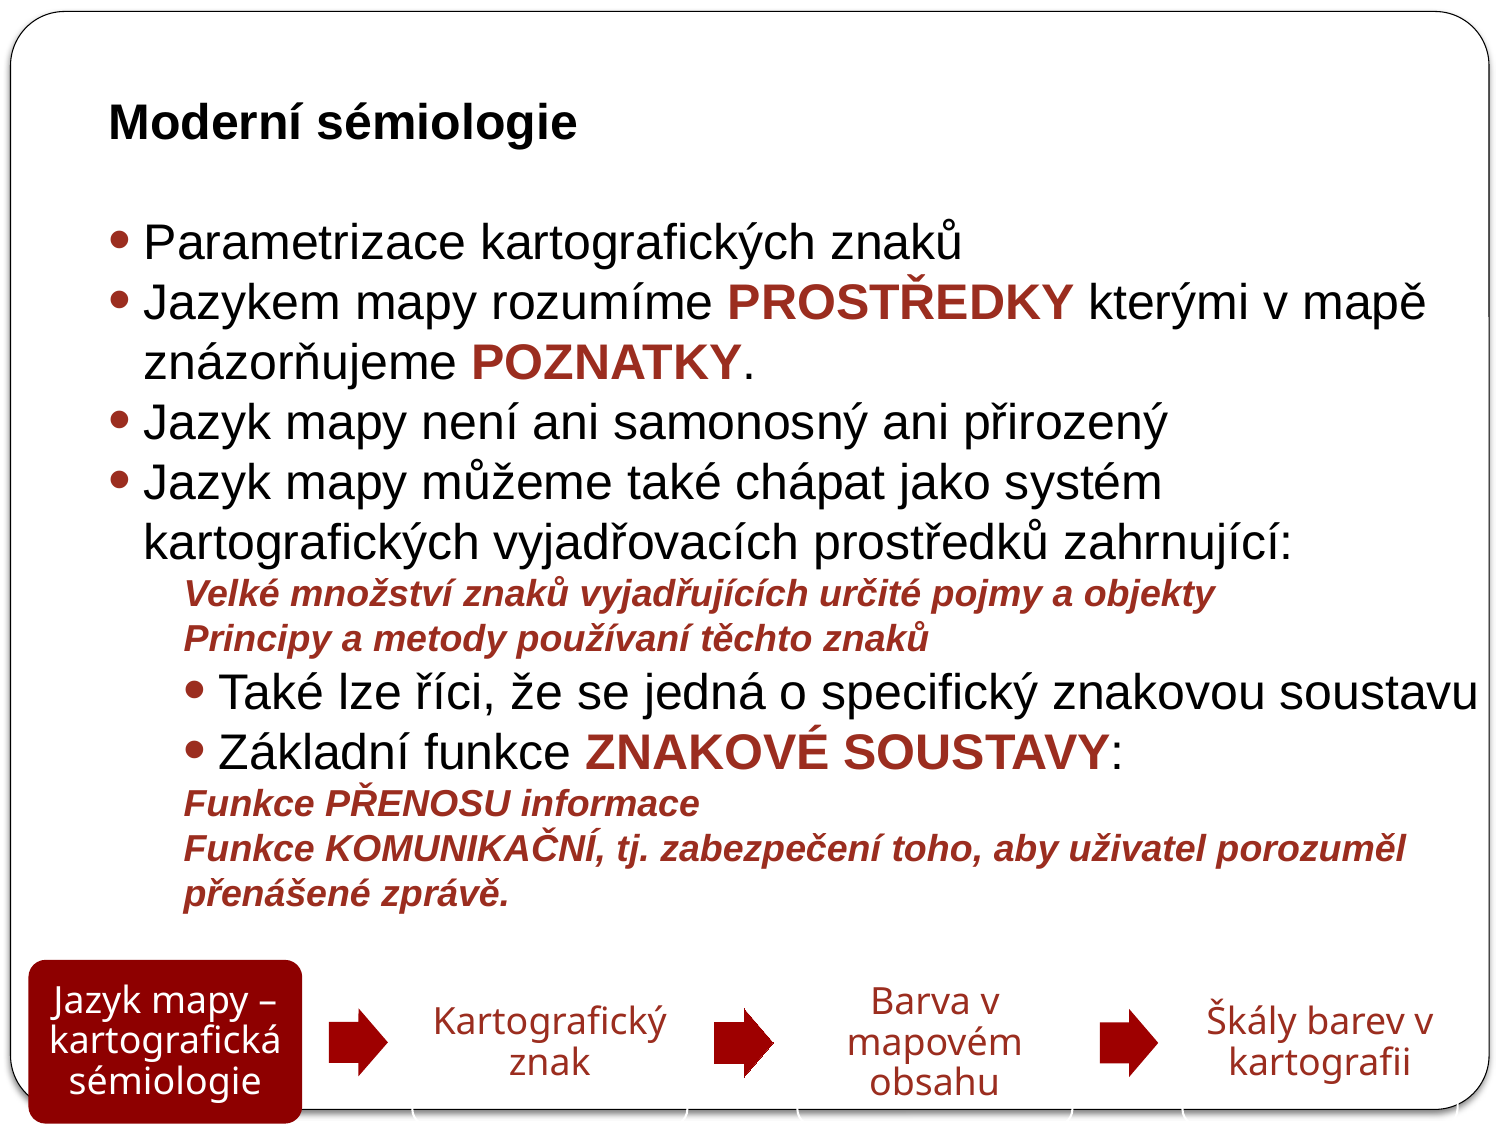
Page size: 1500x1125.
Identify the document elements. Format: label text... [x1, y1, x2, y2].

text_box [29, 960, 1459, 1125]
text_box [0, 0, 1500, 75]
text_box Moderní sémiologie Parametrizace kartografických znaků Jazykem mapy rozumíme PROSTŘEDKY kterými v mapě znázorňujeme POZNATKY. Jazyk mapy není ani samonosný ani přirozený Jazyk mapy můžeme také chápat jako systém kartografických vyjadřovacích prostředků zahrnující: Velké množství znaků vyjadřujících určité pojmy a objekty Principy a metody používaní těchto znaků Také lze říci, že se jedná o specifický znakovou soustavu Základní funkce ZNAKOVÉ SOUSTAVY: Funkce PŘENOSU informace Funkce KOMUNIKAČNÍ, tj. zabezpečení toho, aby uživatel porozuměl přenášené zprávě. [93, 81, 1500, 982]
text_box [0, 139, 38, 185]
